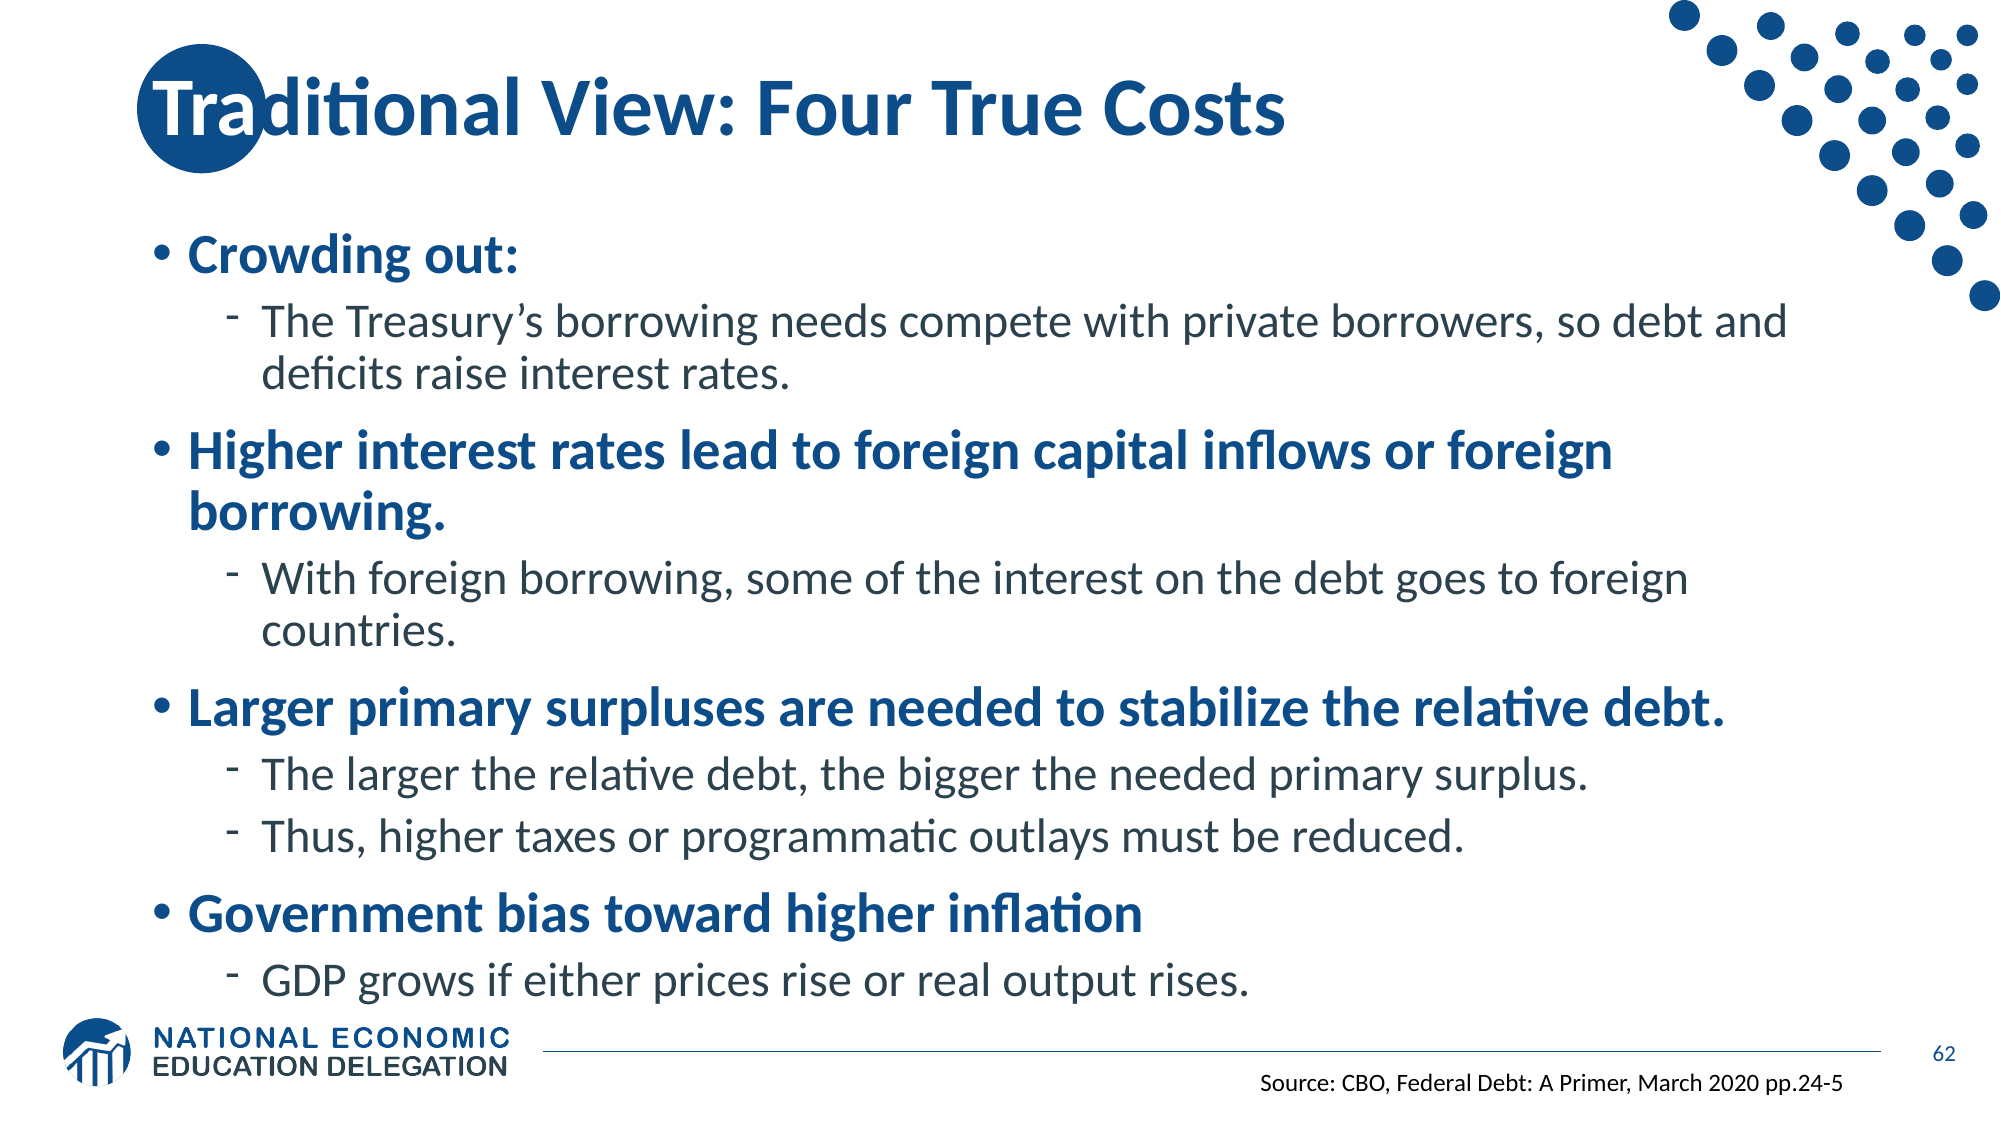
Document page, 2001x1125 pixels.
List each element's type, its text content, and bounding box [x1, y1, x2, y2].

title Traditional View: Four True Costs [137, 0, 1863, 217]
slide_number 62 [1521, 1022, 1972, 1082]
list Crowding out: The Treasury’s borrowing needs compete with private borrowers, so debt and deficits raise interest rates. Higher interest rates lead to foreign capital inflows or foreign borrowing. With foreign borrowing, some of the interest on the debt goes to foreign countries. Larger primary surpluses are needed to stabilize the relative debt. The larger the relative debt, the bigger the needed primary surplus. Thus, higher taxes or programmatic outlays must be reduced. Government bias toward higher inflation GDP grows if either prices rise or real output rises. [137, 217, 1863, 1022]
text_box Source: CBO, Federal Debt: A Primer, March 2020 pp.24-5 [1245, 1059, 1860, 1104]
picture [55, 1013, 520, 1091]
